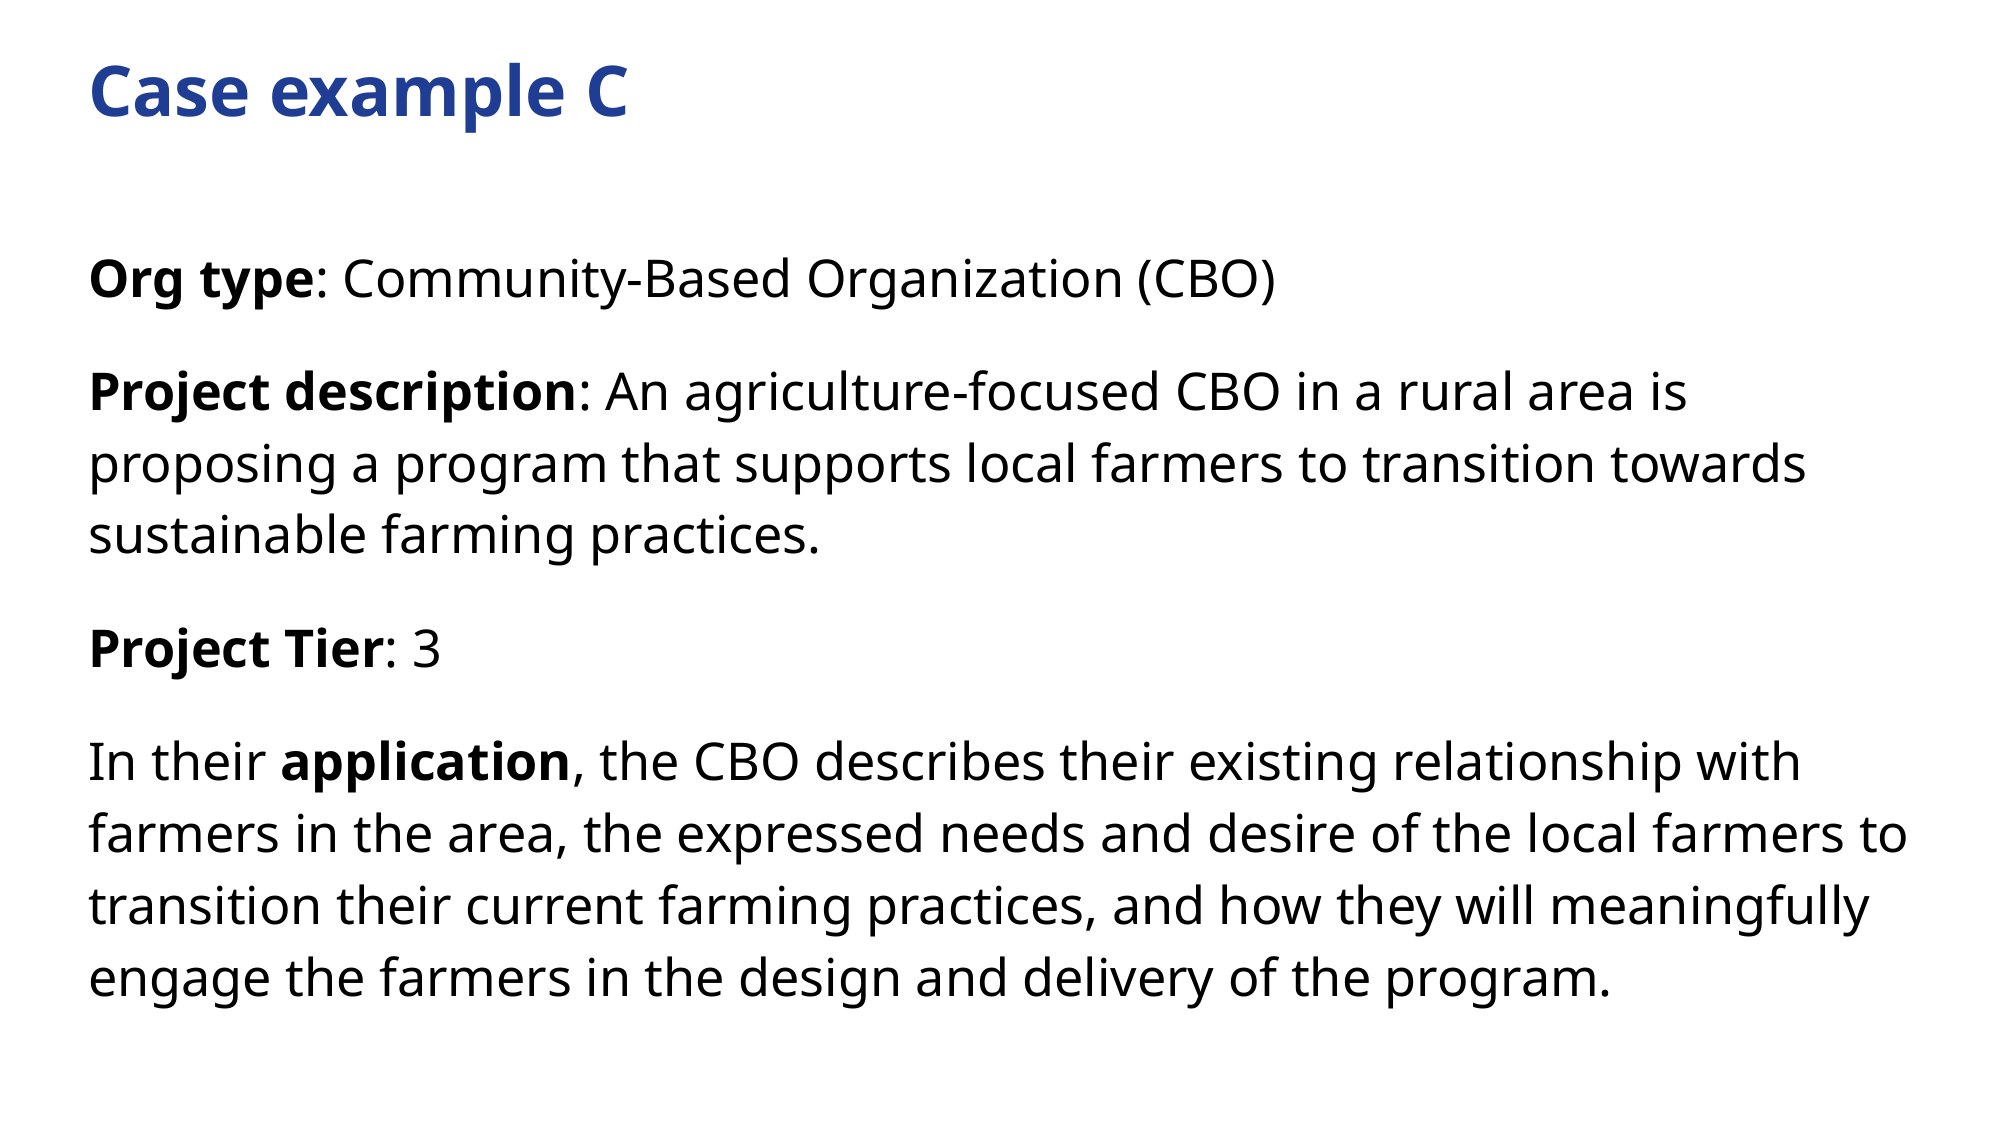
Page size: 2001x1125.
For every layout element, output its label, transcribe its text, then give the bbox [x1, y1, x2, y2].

title Case example C [68, 26, 1932, 152]
list Org type: Community-Based Organization (CBO) Project description: An agriculture-focused CBO in a rural area is proposing a program that supports local farmers to transition towards sustainable farming practices. Project Tier: 3 In their application, the CBO describes their existing relationship with farmers in the area, the expressed needs and desire of the local farmers to transition their current farming practices, and how they will meaningfully engage the farmers in the design and delivery of the program. [68, 215, 1932, 1101]
